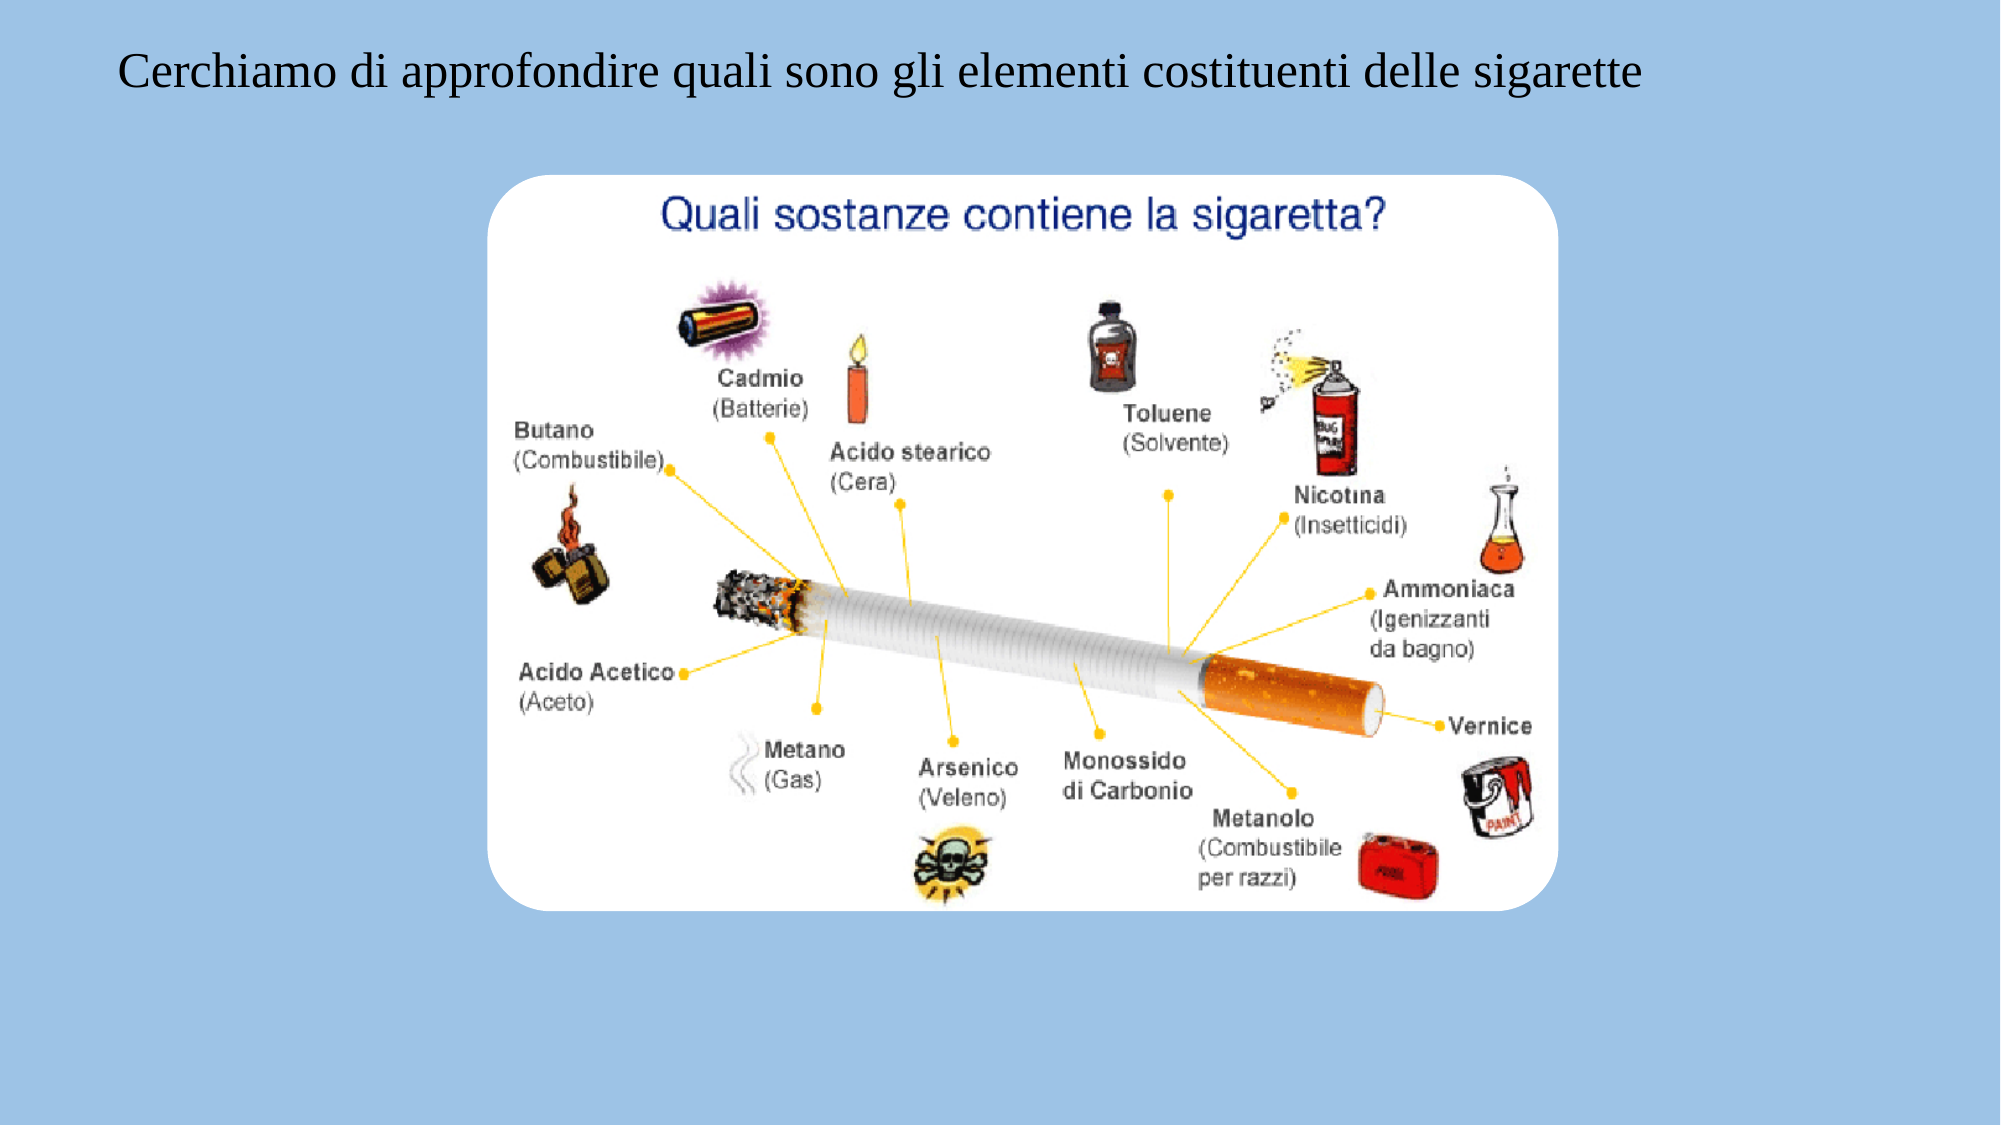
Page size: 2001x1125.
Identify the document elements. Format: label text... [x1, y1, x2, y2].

picture [487, 174, 1559, 912]
title Cerchiamo di approfondire quali sono gli elementi costituenti delle sigarette [99, 37, 1900, 139]
